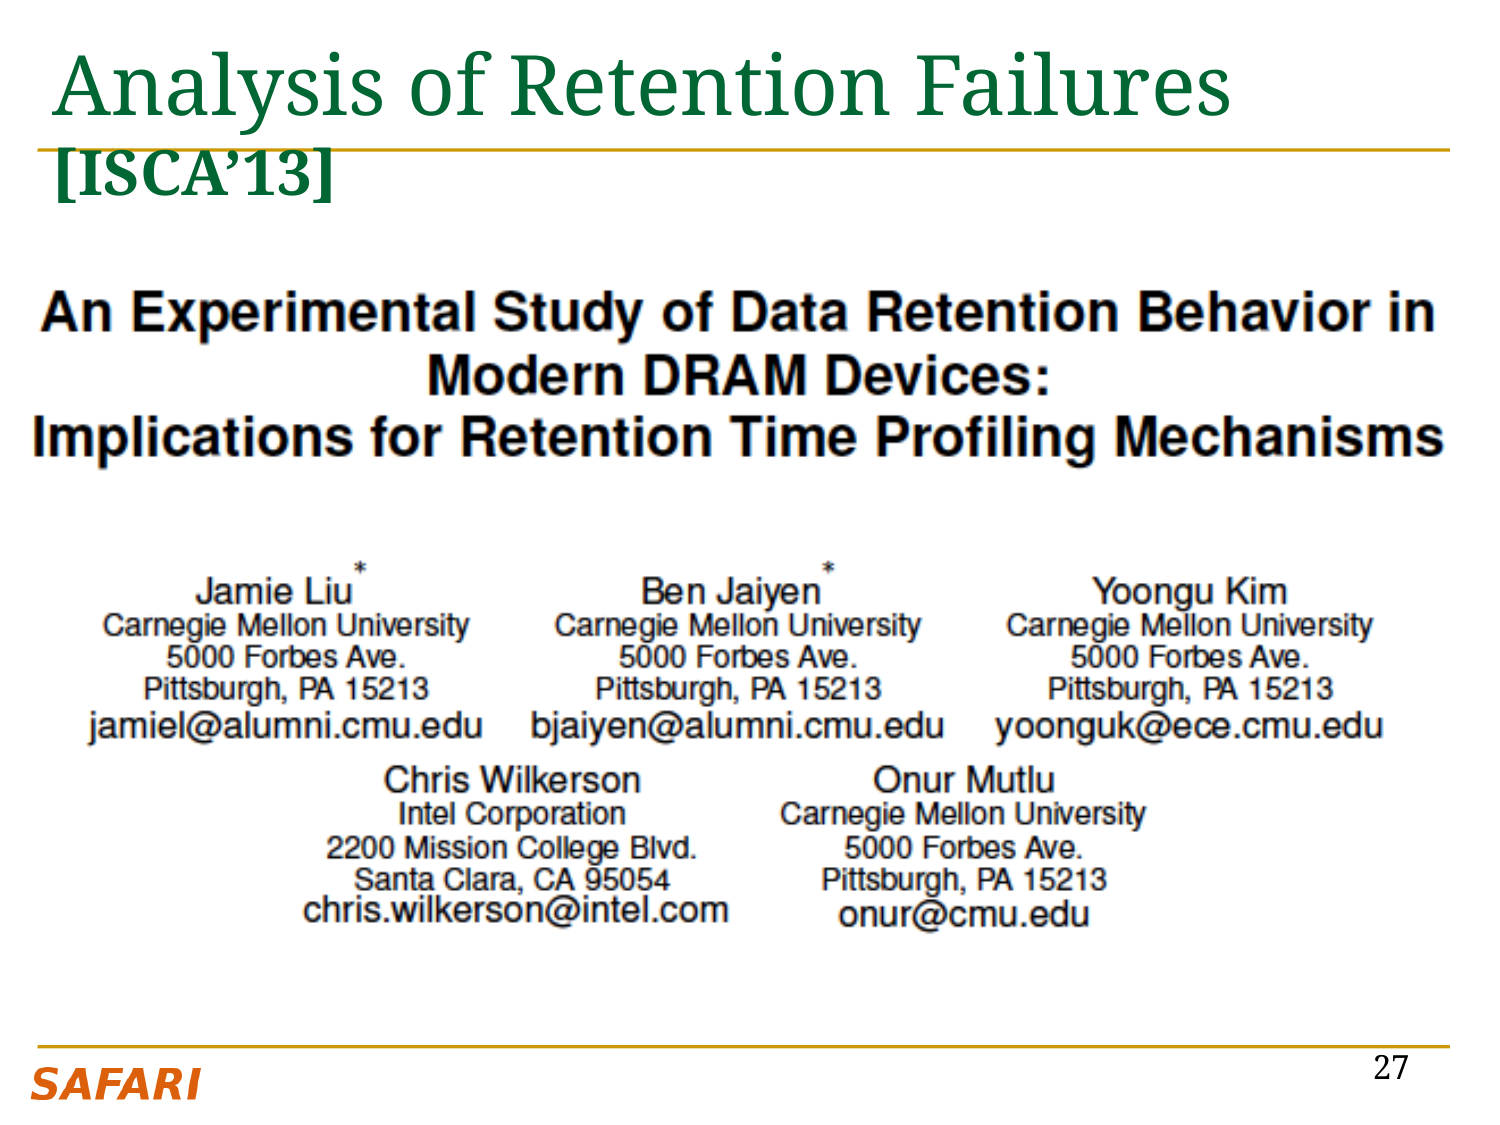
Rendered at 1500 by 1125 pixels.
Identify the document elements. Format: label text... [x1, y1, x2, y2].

slide_number 27 [1074, 1023, 1426, 1100]
picture [17, 272, 1471, 941]
picture [29, 1058, 207, 1110]
title Analysis of Retention Failures [ISCA’13] [37, 24, 1451, 201]
